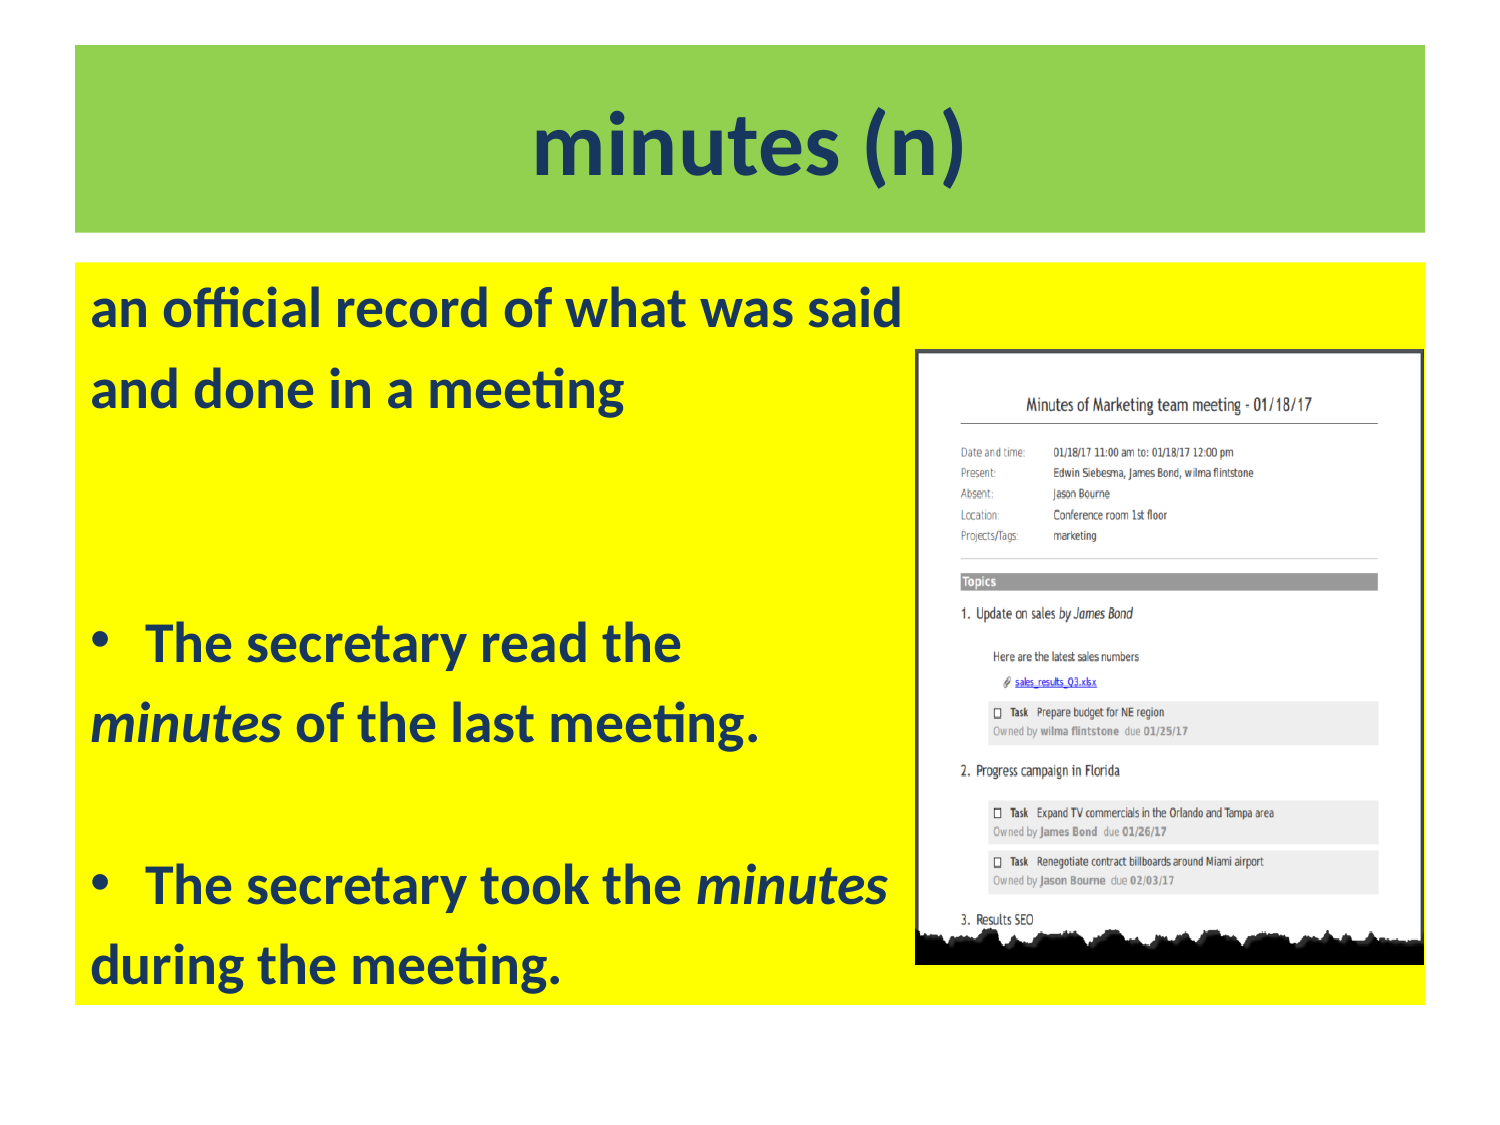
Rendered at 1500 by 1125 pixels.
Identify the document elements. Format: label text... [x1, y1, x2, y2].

list an official record of what was said and done in a meeting The secretary read the minutes of the last meeting. The secretary took the minutes during the meeting. [75, 262, 1425, 1005]
title minutes (n) [75, 45, 1425, 233]
picture [915, 349, 1424, 965]
